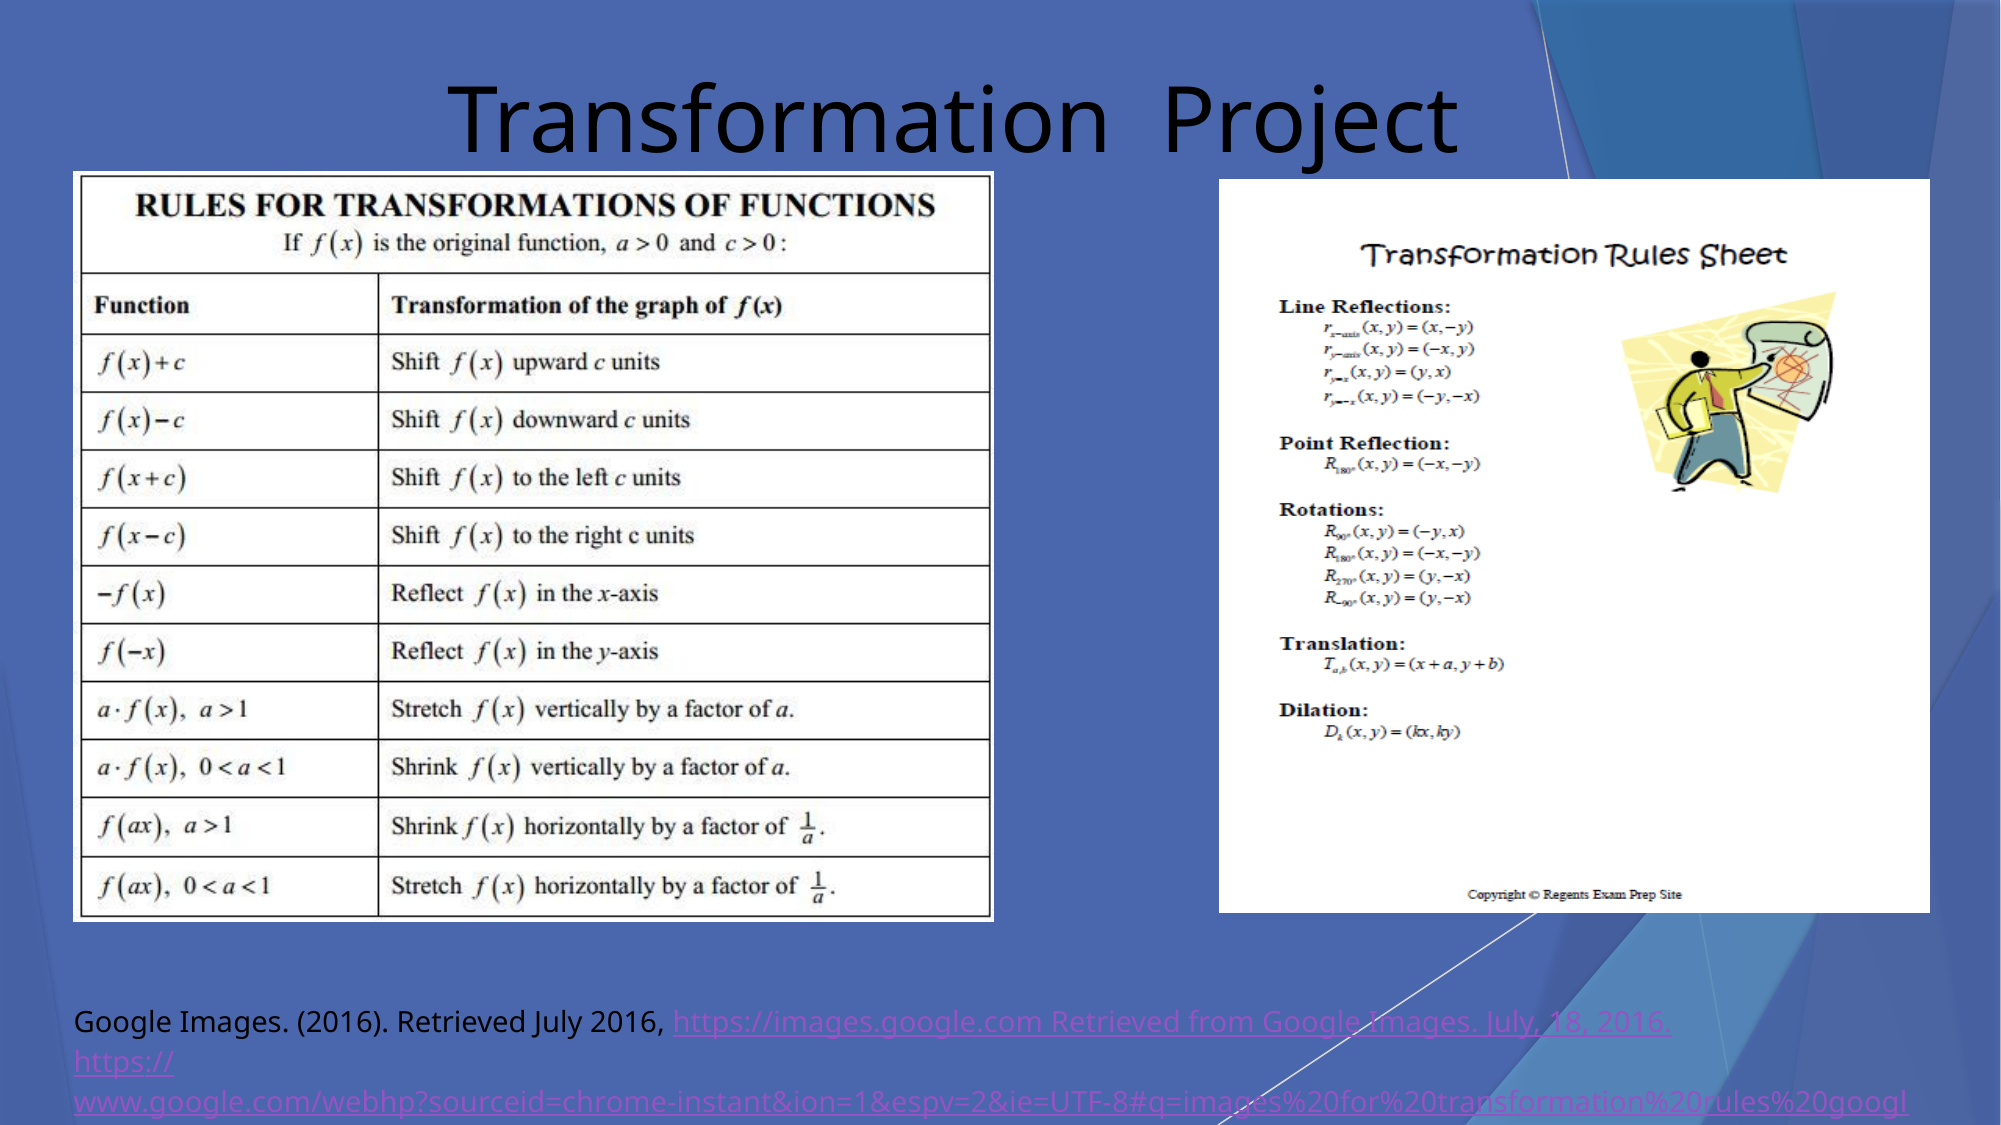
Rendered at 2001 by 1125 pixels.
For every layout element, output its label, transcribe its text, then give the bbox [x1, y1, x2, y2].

text_box Transformation Project [432, 53, 1481, 179]
text_box Google Images. (2016). Retrieved July 2016, https://images.google.com Retrieved from Google Images. July, 18, 2016. https://www.google.com/webhp?sourceid=chrome-instant&ion=1&espv=2&ie=UTF-8#q=images%20for%20transformation%20rules%20google [58, 996, 1929, 1125]
picture [1219, 179, 1930, 914]
picture [72, 170, 995, 922]
